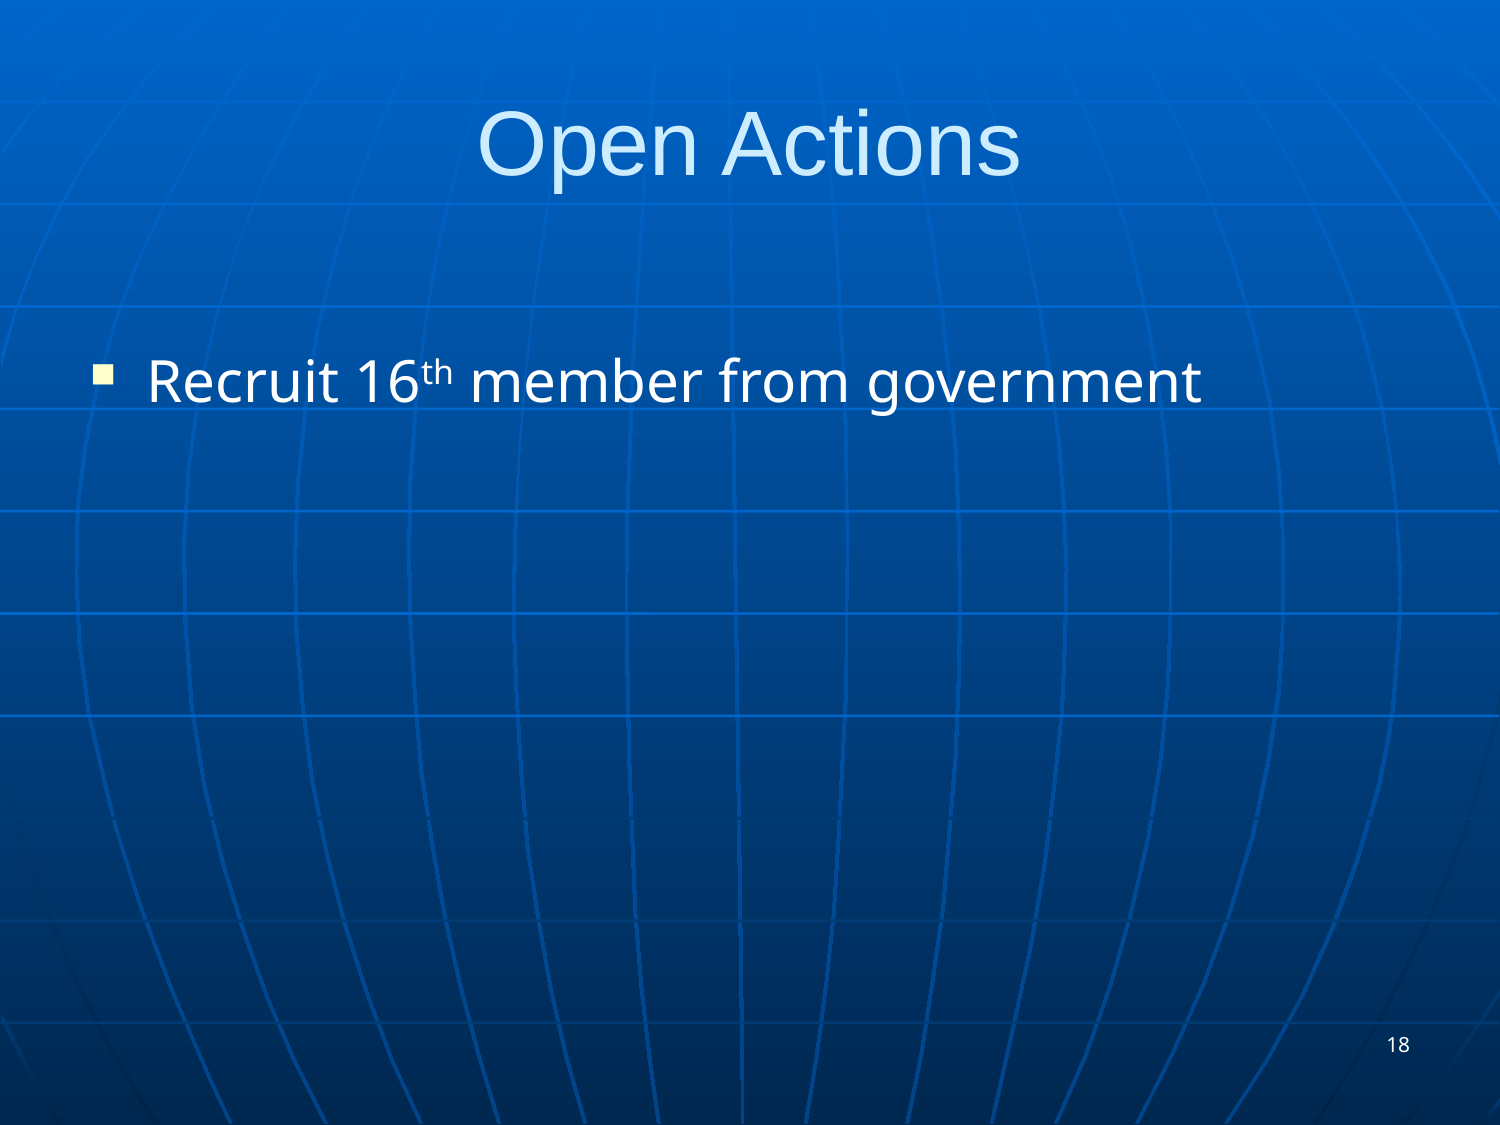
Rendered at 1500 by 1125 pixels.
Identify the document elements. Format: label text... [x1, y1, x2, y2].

title Open Actions [74, 45, 1426, 233]
list Recruit 16th member from government [74, 262, 1426, 1006]
slide_number 18 [1074, 1023, 1426, 1100]
